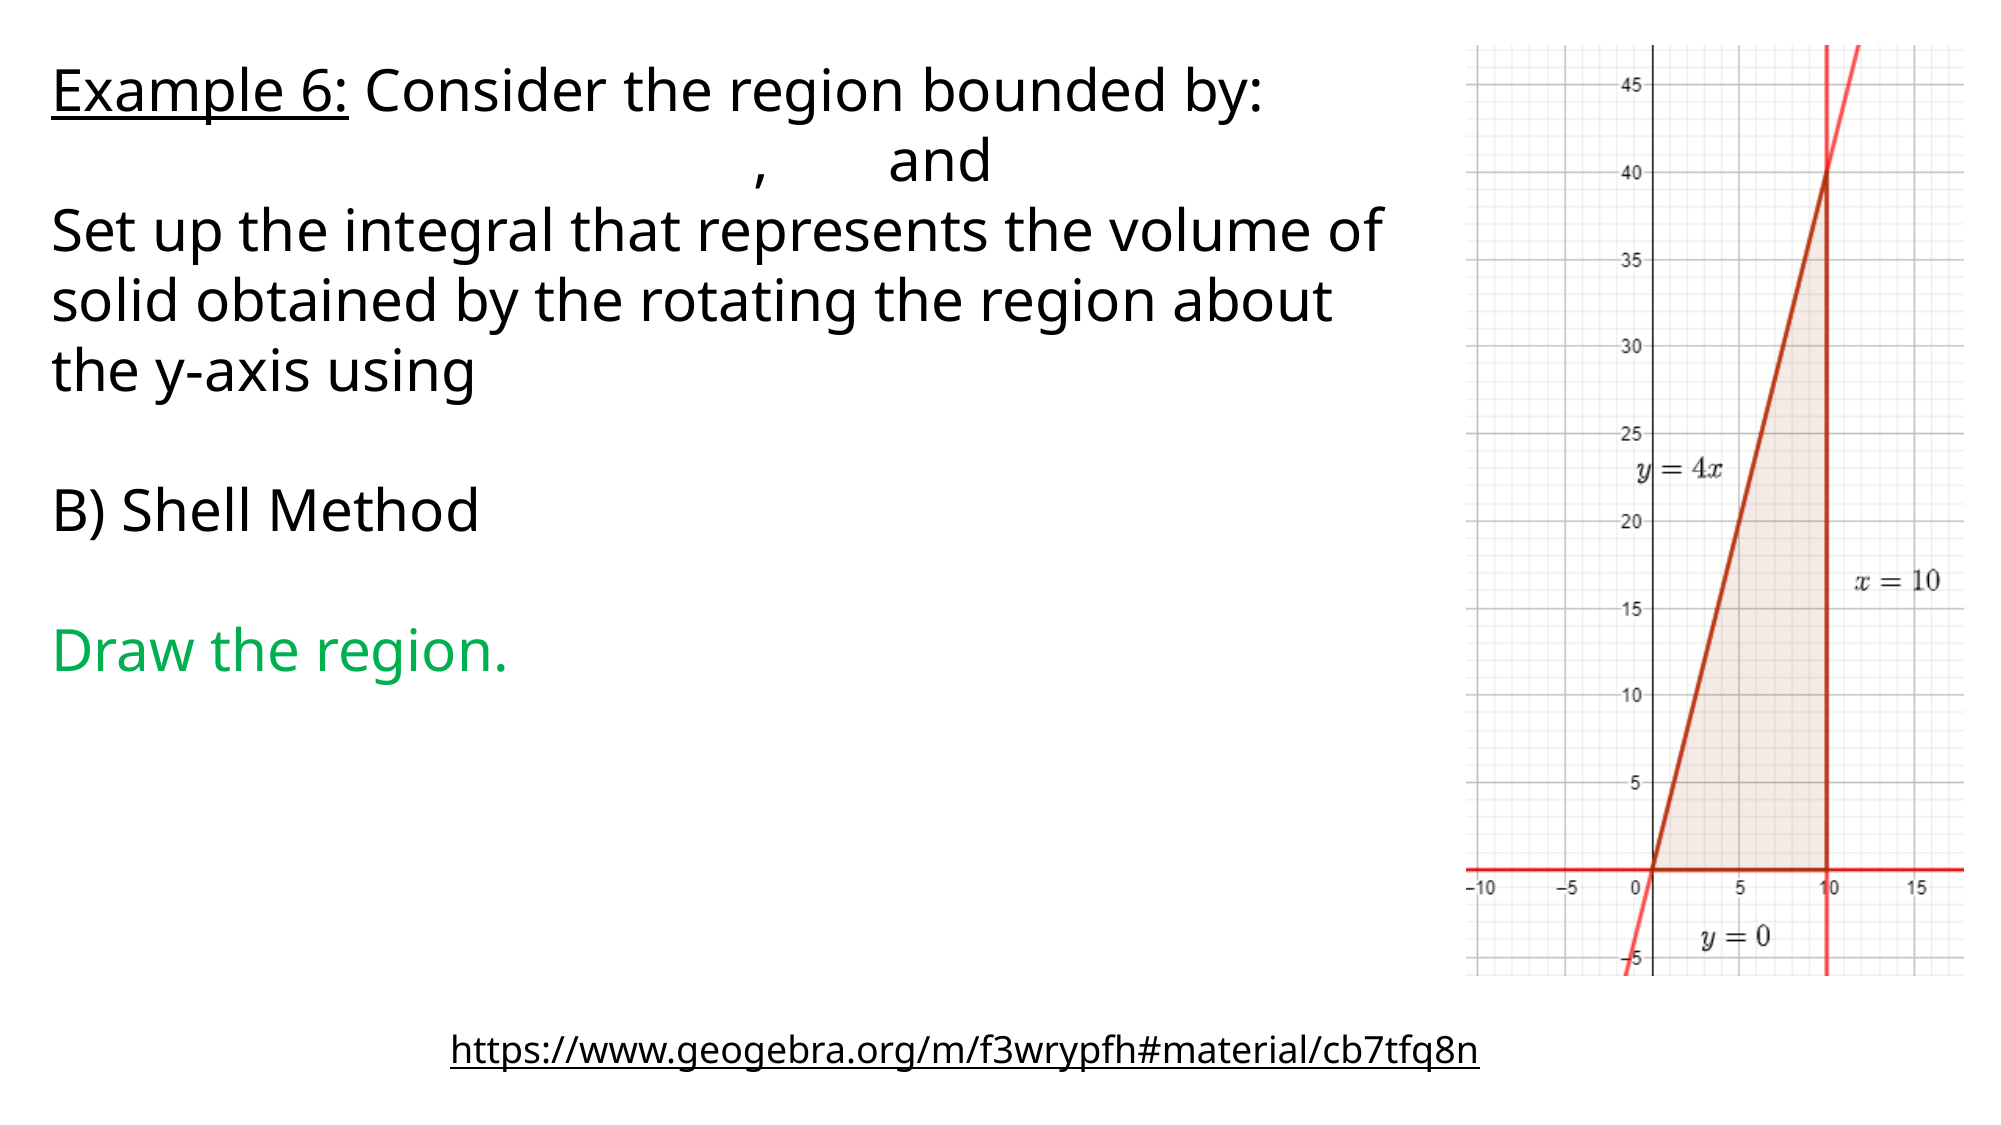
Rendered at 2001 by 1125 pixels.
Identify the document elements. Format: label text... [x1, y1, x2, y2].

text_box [1525, 53, 1762, 150]
text_box https://www.geogebra.org/m/f3wrypfh#material/cb7tfq8n [435, 1018, 1565, 1085]
picture [1466, 45, 1964, 976]
